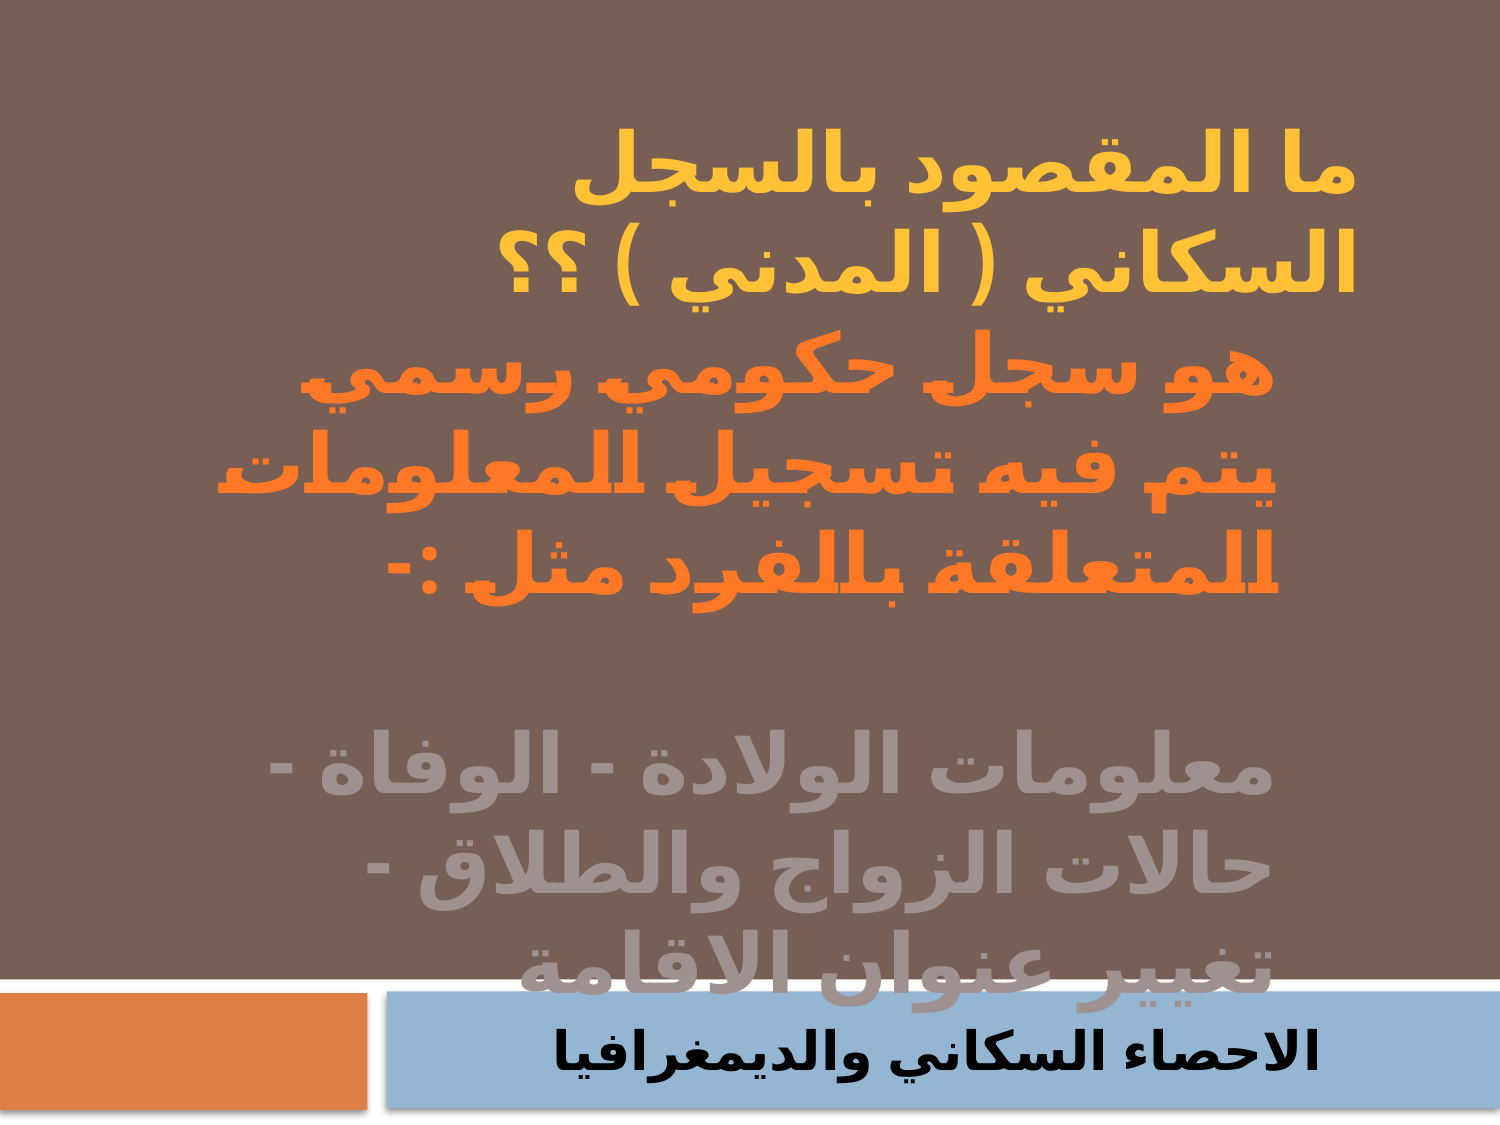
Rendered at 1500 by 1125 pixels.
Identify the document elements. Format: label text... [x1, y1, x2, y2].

text_box ما المقصود بالسجل السكاني ( المدني ) ؟؟ [206, 101, 1376, 317]
text_box هو سجل حكومي رسمي يتم فيه تسجيل المعلومات المتعلقة بالفرد مثل :- معلومات الولادة - الوفاة - حالات الزواج والطلاق - تغيير عنوان الاقامة [147, 302, 1294, 1018]
subtitle الاحصاء السكاني والديمغرافيا [387, 992, 1488, 1105]
